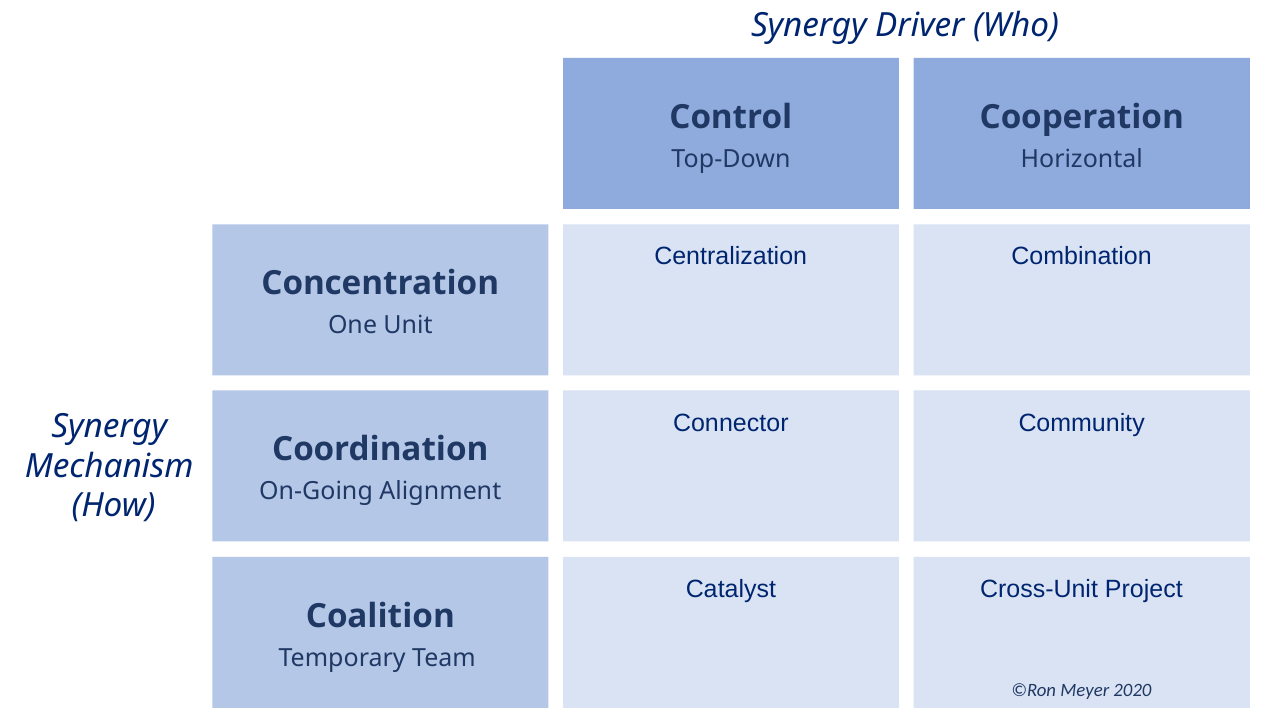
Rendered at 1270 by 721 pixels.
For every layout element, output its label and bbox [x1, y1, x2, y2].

text_box [7, 0, 1250, 708]
